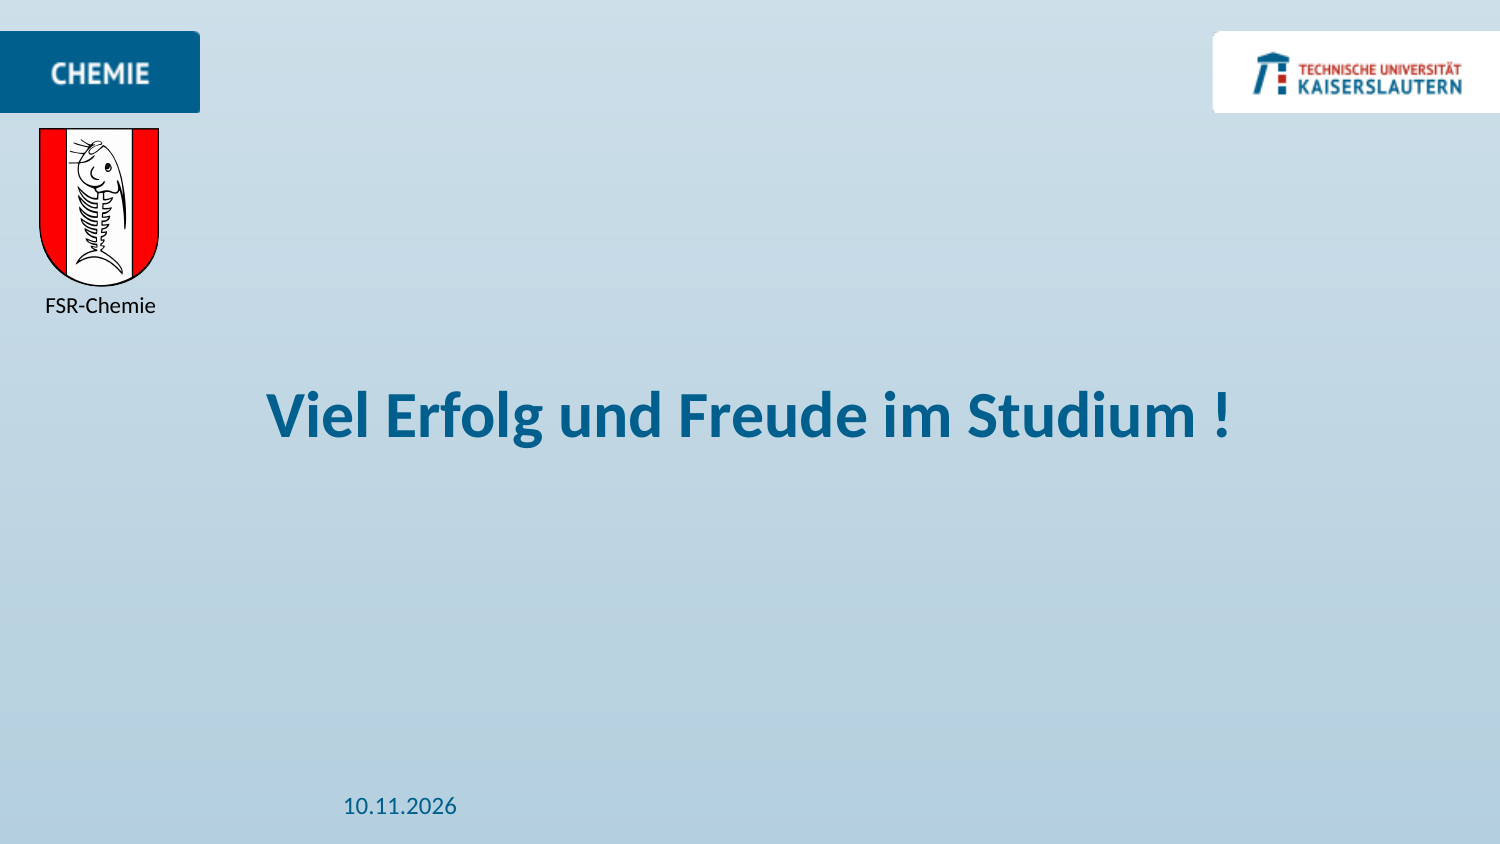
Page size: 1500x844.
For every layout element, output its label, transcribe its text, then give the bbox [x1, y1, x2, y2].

title Viel Erfolg und Freude im Studium ! [179, 364, 1321, 505]
picture [39, 128, 159, 287]
text_box FSR-Chemie [30, 282, 218, 326]
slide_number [327, 782, 678, 827]
